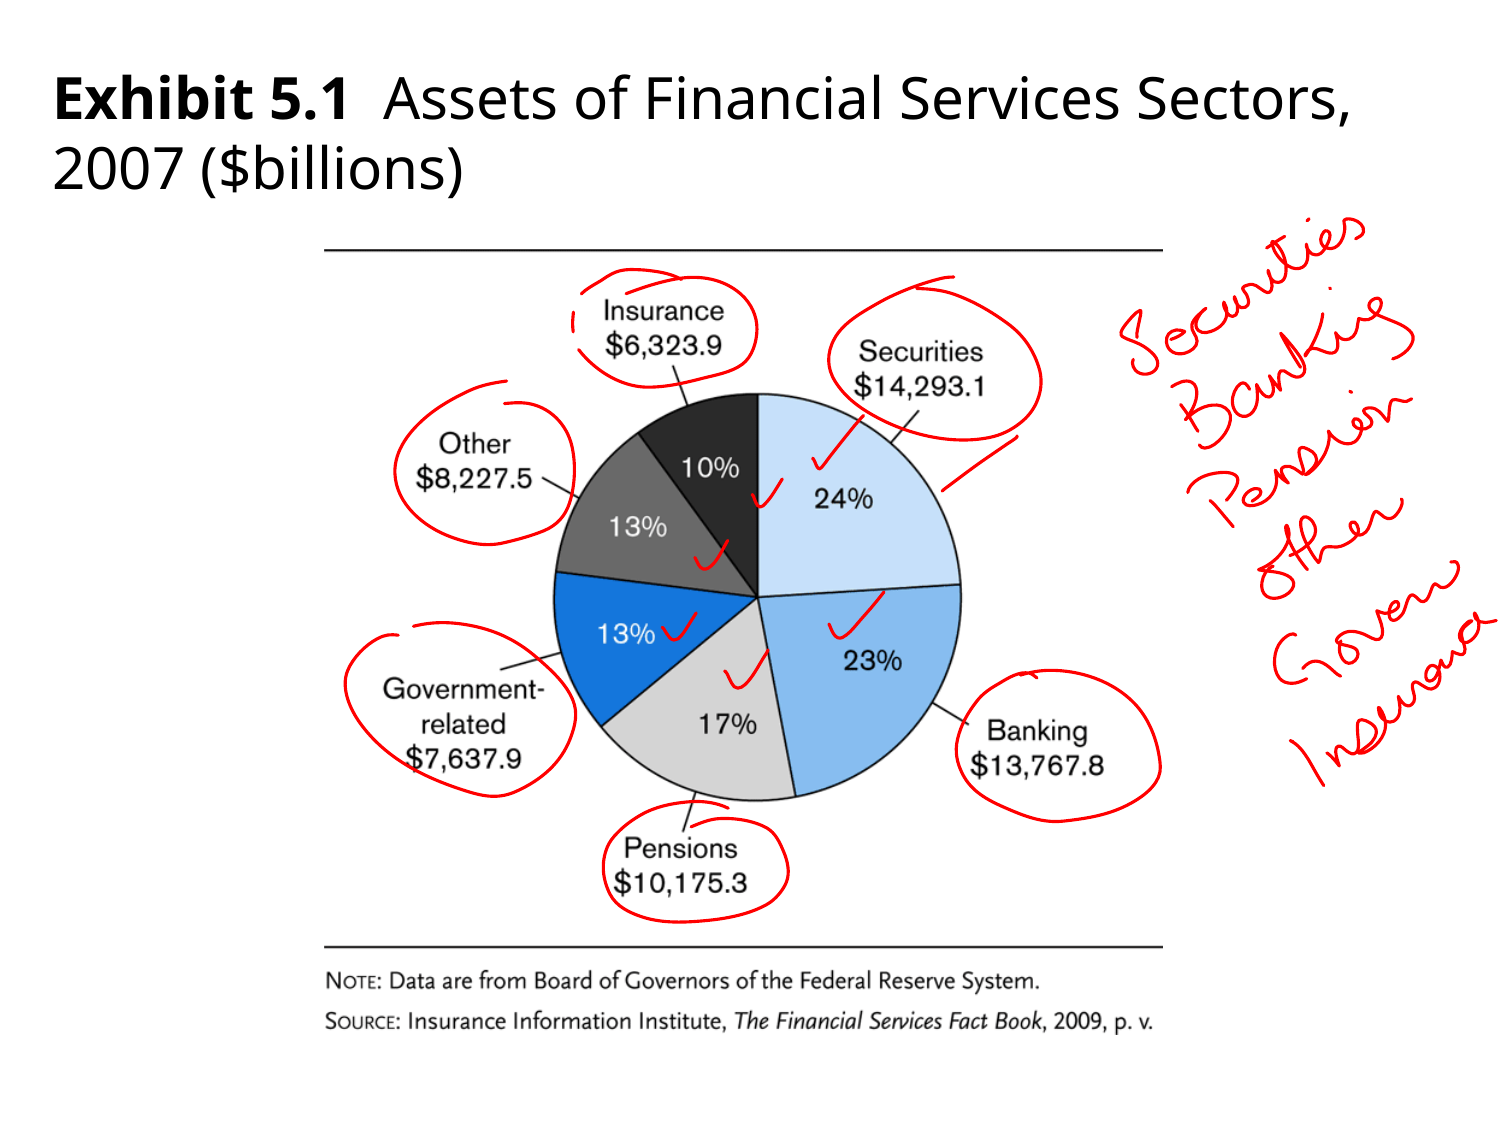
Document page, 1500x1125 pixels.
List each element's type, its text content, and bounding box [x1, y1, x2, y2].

picture [324, 249, 1163, 1035]
title Exhibit 5.1 Assets of Financial Services Sectors, 2007 ($billions) [37, 37, 1463, 225]
